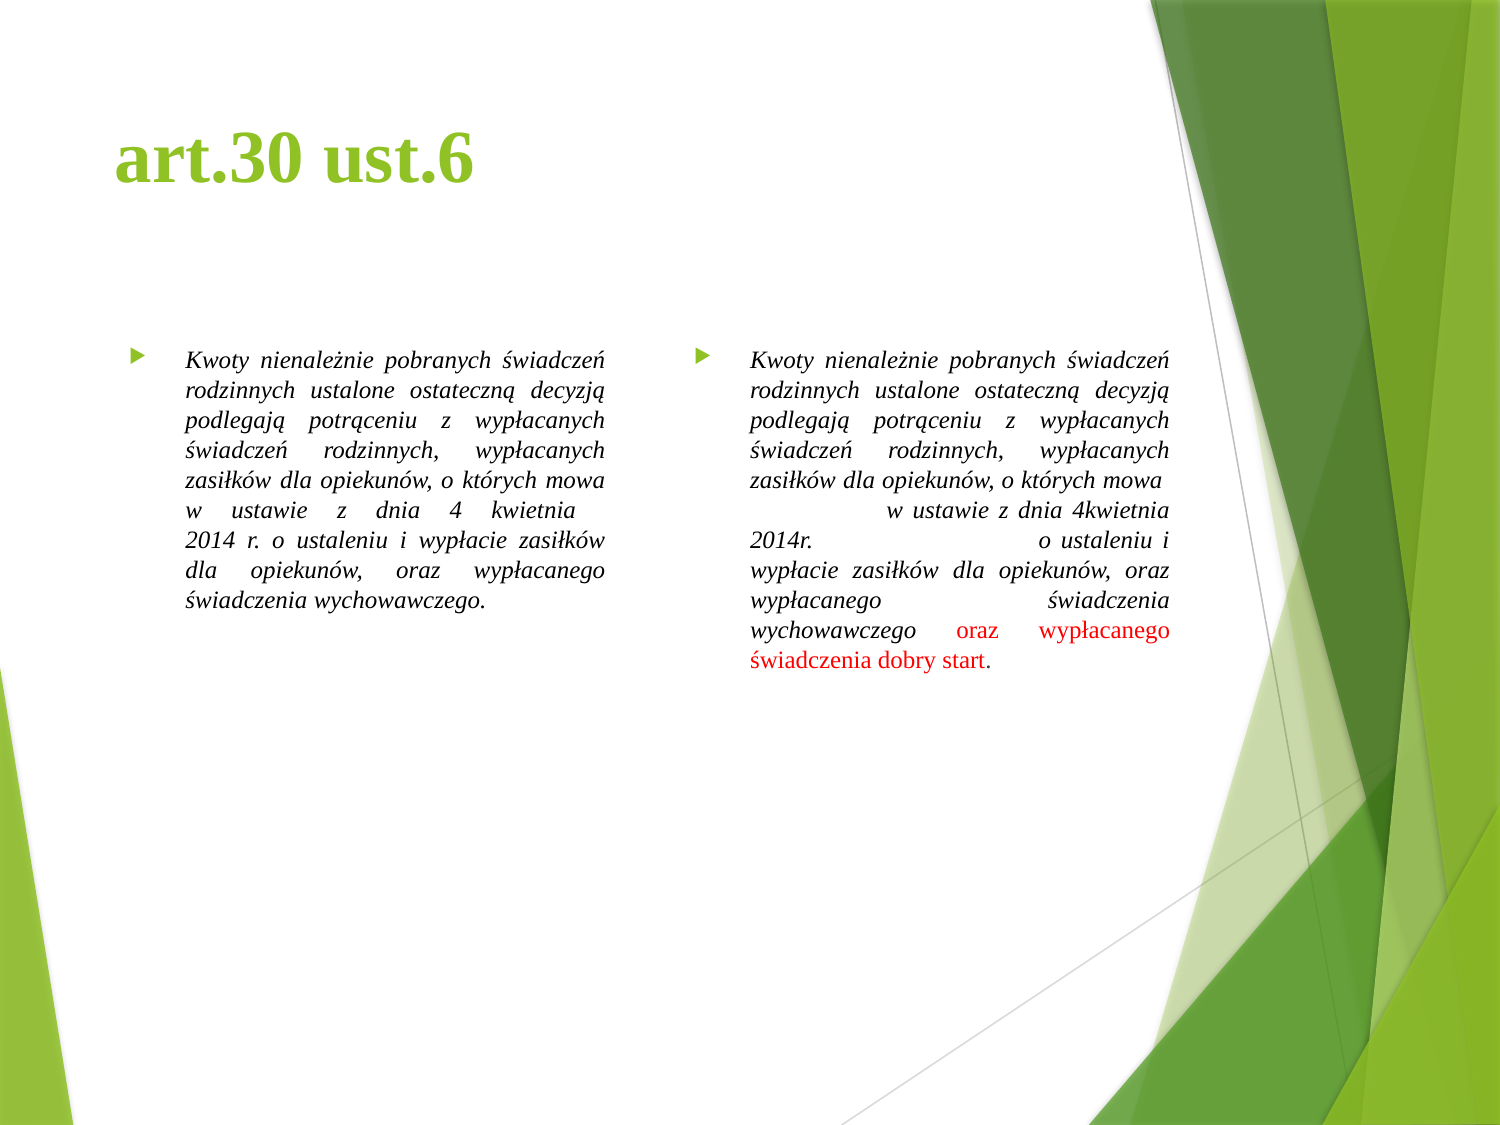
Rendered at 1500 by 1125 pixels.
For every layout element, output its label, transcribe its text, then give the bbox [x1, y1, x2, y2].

text_box Kwoty nienależnie pobranych świadczeń rodzinnych ustalone ostateczną decyzją podlegają potrąceniu z wypłacanych świadczeń rodzinnych, wypłacanych zasiłków dla opiekunów, o których mowa w ustawie z dnia 4 kwietnia 2014 r. o ustaleniu i wypłacie zasiłków dla opiekunów, oraz wypłacanego świadczenia wychowawczego. [114, 336, 621, 912]
text_box Kwoty nienależnie pobranych świadczeń rodzinnych ustalone ostateczną decyzją podlegają potrąceniu z wypłacanych świadczeń rodzinnych, wypłacanych zasiłków dla opiekunów, o których mowa w ustawie z dnia 4kwietnia 2014r. o ustaleniu i wypłacie zasiłków dla opiekunów, oraz wypłacanego świadczenia wychowawczego oraz wypłacanego świadczenia dobry start. [678, 336, 1186, 912]
title art.30 ust.6 [99, 99, 1142, 216]
